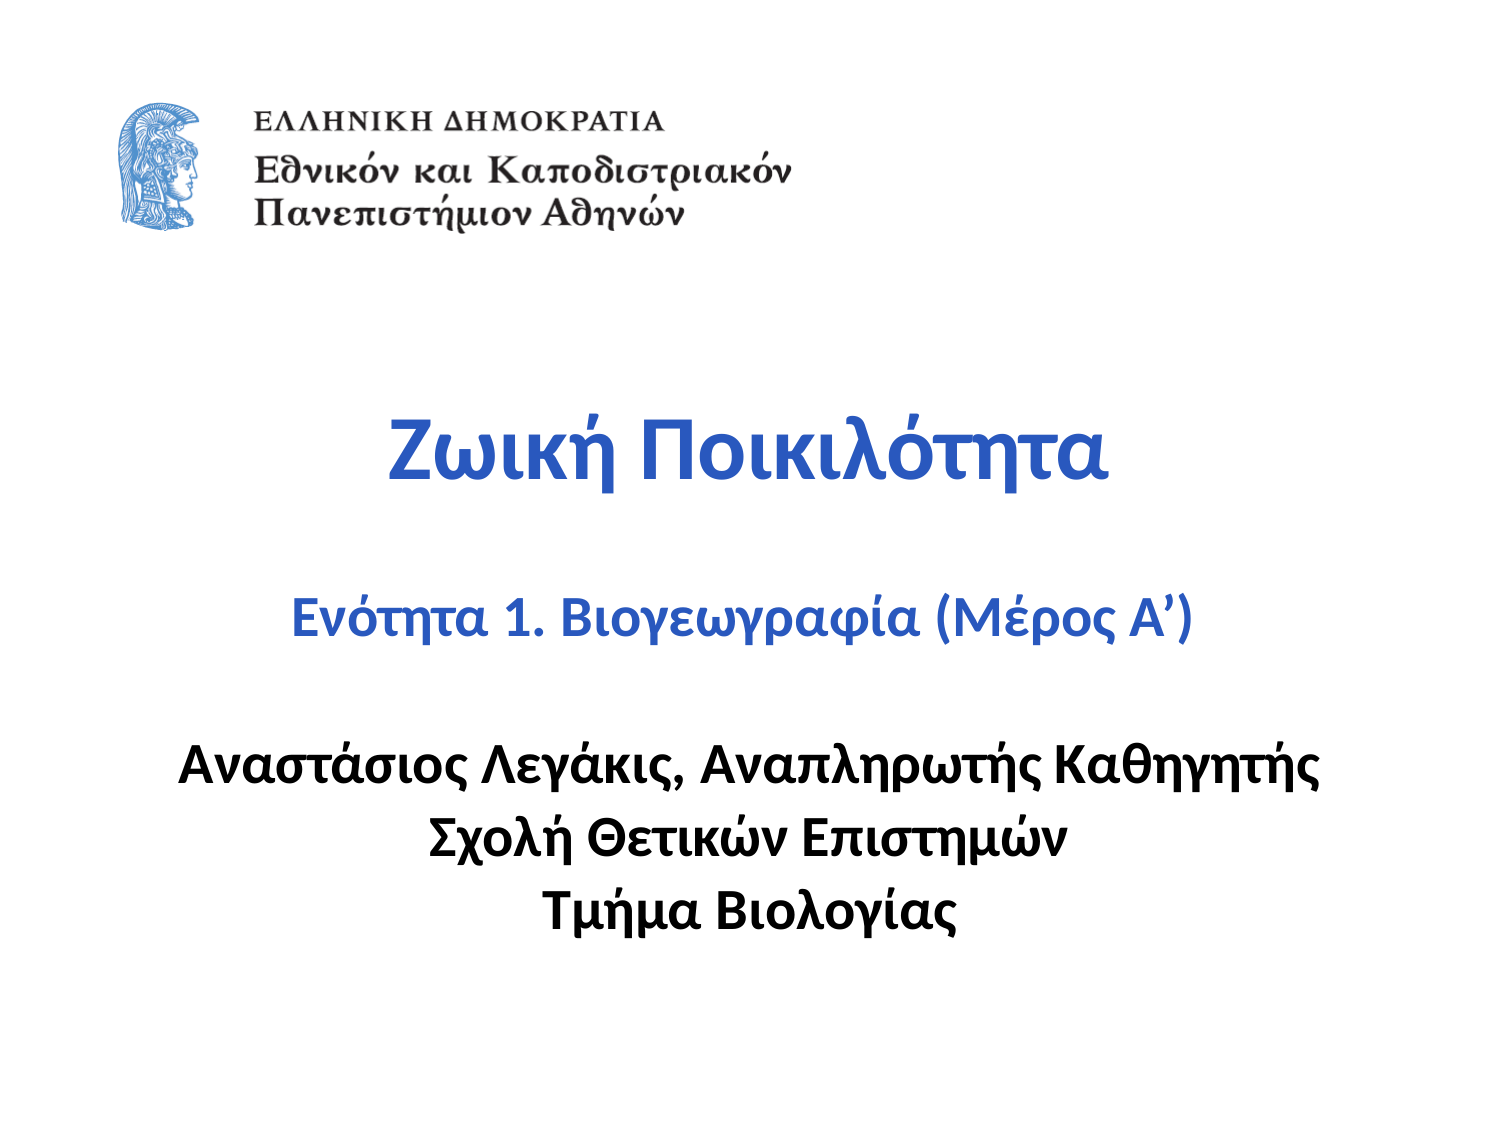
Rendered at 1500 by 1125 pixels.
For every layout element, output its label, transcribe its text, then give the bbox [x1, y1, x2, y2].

subtitle Ενότητα 1. Bιογεωγραφία (Μέρος Α’) Αναστάσιος Λεγάκις, Αναπληρωτής Καθηγητής Σχολή Θετικών Επιστημών Τμήμα Βιολογίας [147, 587, 1353, 1032]
title Ζωική Ποικιλότητα [112, 270, 1388, 504]
picture [112, 101, 793, 236]
